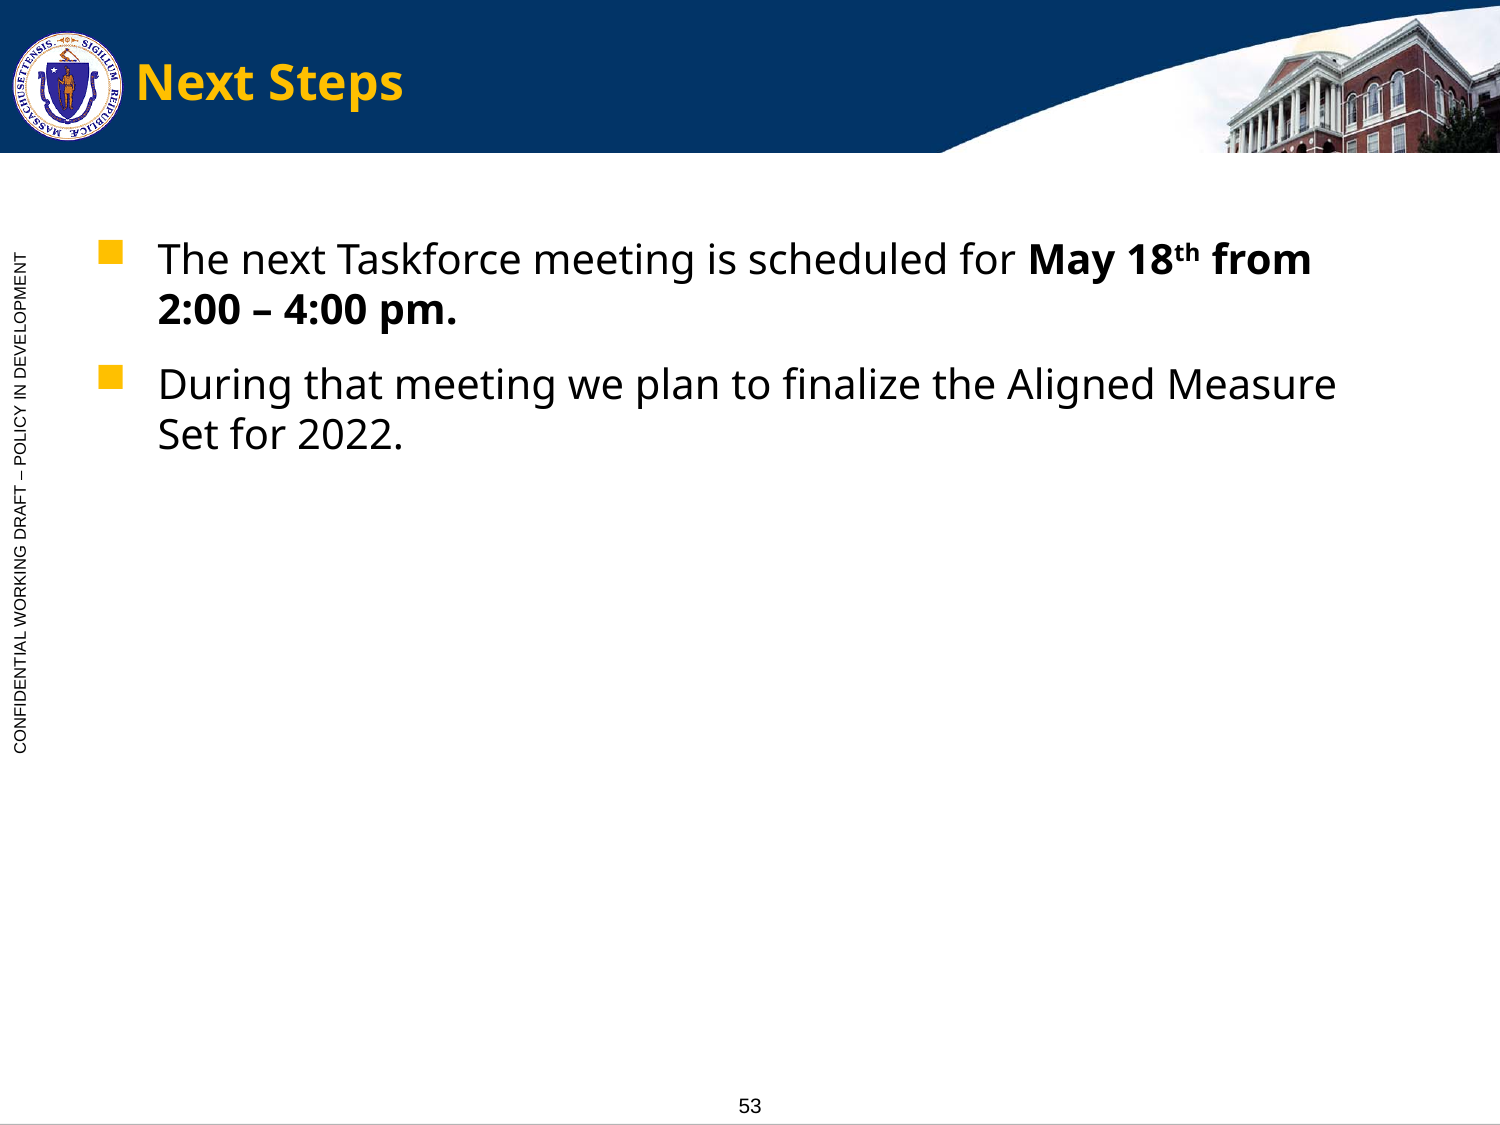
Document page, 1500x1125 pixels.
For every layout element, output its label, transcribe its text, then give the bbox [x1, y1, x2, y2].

list The next Taskforce meeting is scheduled for May 18th from 2:00 – 4:00 pm. During that meeting we plan to finalize the Aligned Measure Set for 2022. [87, 224, 1413, 973]
title Next Steps [120, 17, 1051, 144]
picture [0, 0, 1500, 153]
